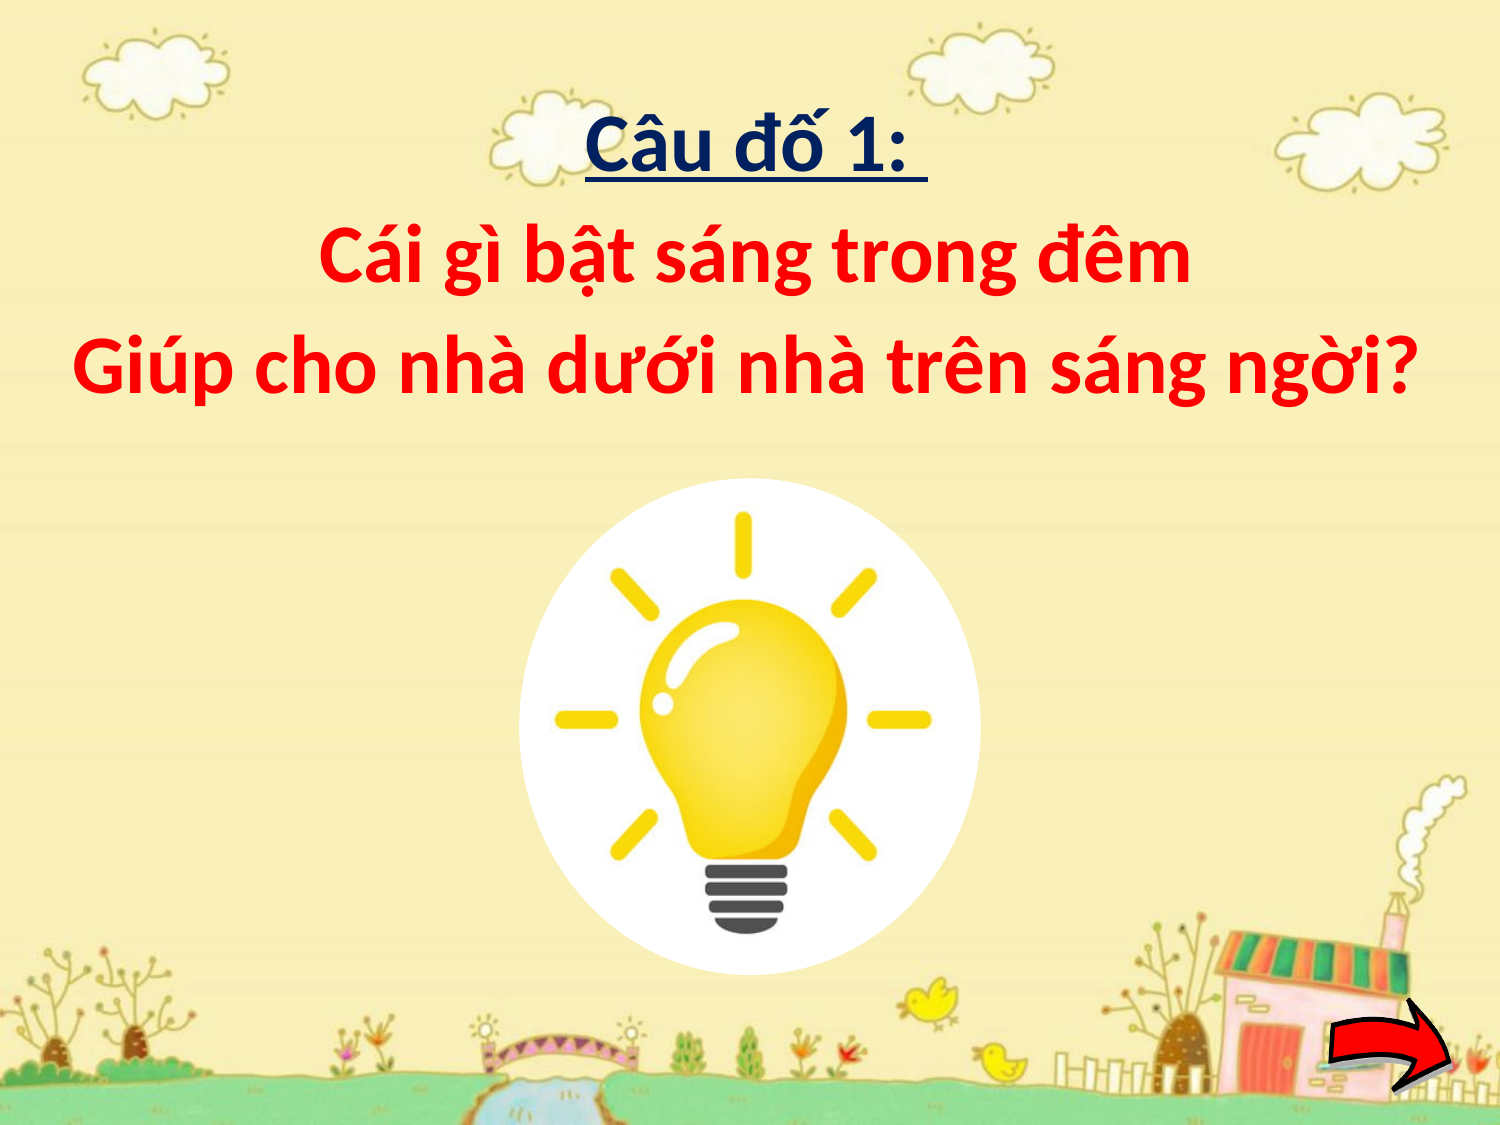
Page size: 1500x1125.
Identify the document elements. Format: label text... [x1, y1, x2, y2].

list Câu đố 1: Cái gì bật sáng trong đêm Giúp cho nhà dưới nhà trên sáng ngời? [57, 92, 1457, 387]
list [519, 478, 981, 976]
picture [0, 0, 1500, 1125]
